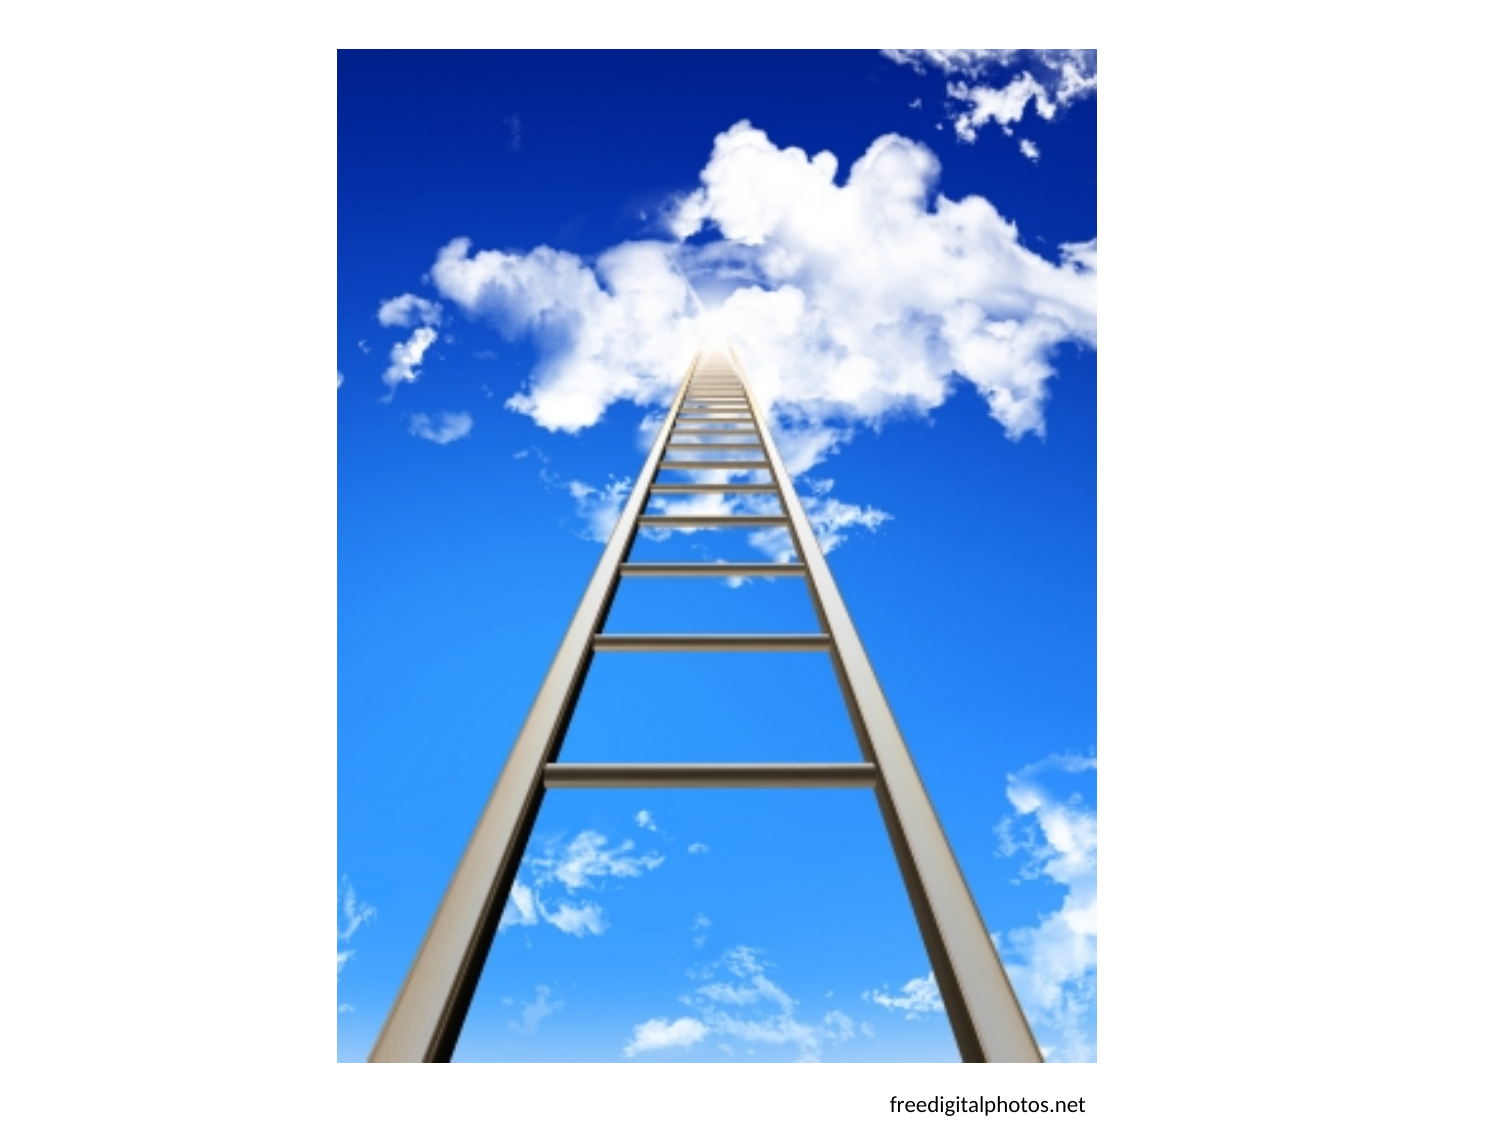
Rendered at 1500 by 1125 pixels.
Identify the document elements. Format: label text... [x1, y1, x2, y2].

text_box freedigitalphotos.net [875, 1082, 1138, 1125]
picture [337, 49, 1098, 1063]
